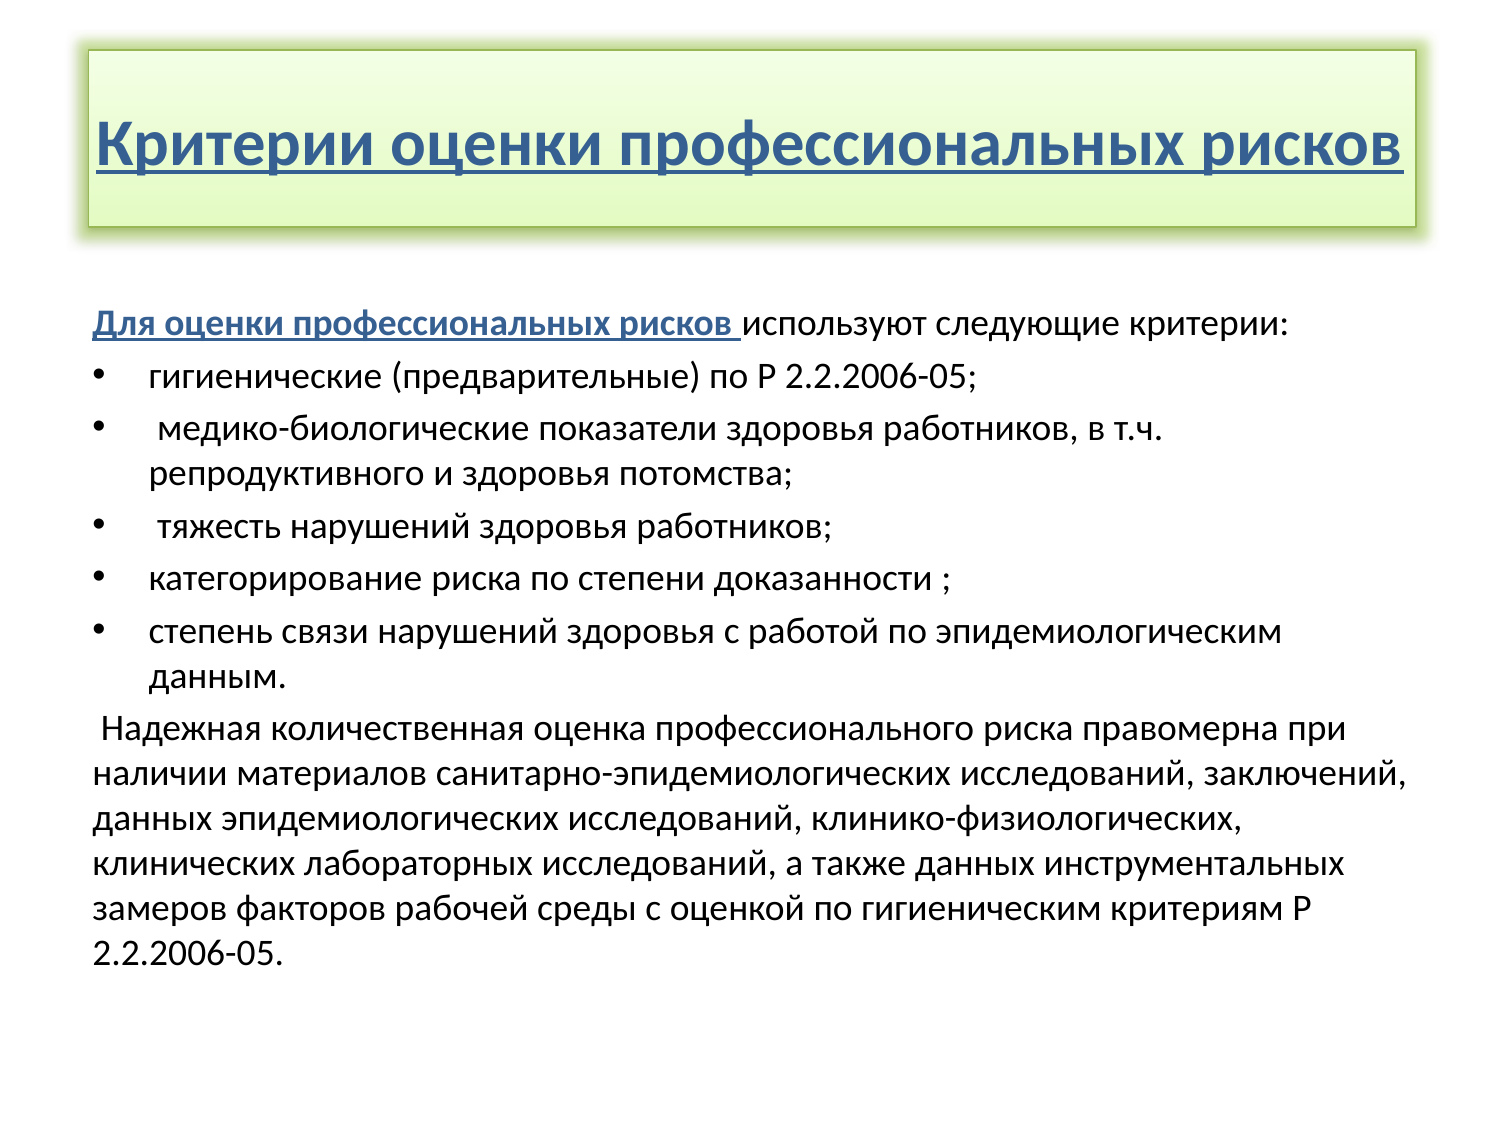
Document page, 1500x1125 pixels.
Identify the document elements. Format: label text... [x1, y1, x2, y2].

list Для оценки профессиональных рисков используют следующие критерии: гигиенические (предварительные) по Р 2.2.2006-05; медико-биологические показатели здоровья работников, в т.ч. репродуктивного и здоровья потомства; тяжесть нарушений здоровья работников; категорирование риска по степени доказанности ; степень связи нарушений здоровья с работой по эпидемиологическим данным. Надежная количественная оценка профессионального риска правомерна при наличии материалов санитарно-эпидемиологических исследований, заключений, данных эпидемиологических исследований, клинико-физиологических, клинических лабораторных исследований, а также данных инструментальных замеров факторов рабочей среды с оценкой по гигиеническим критериям Р 2.2.2006-05. [77, 290, 1428, 1034]
title Критерии оценки профессиональных рисков [75, 45, 1425, 233]
